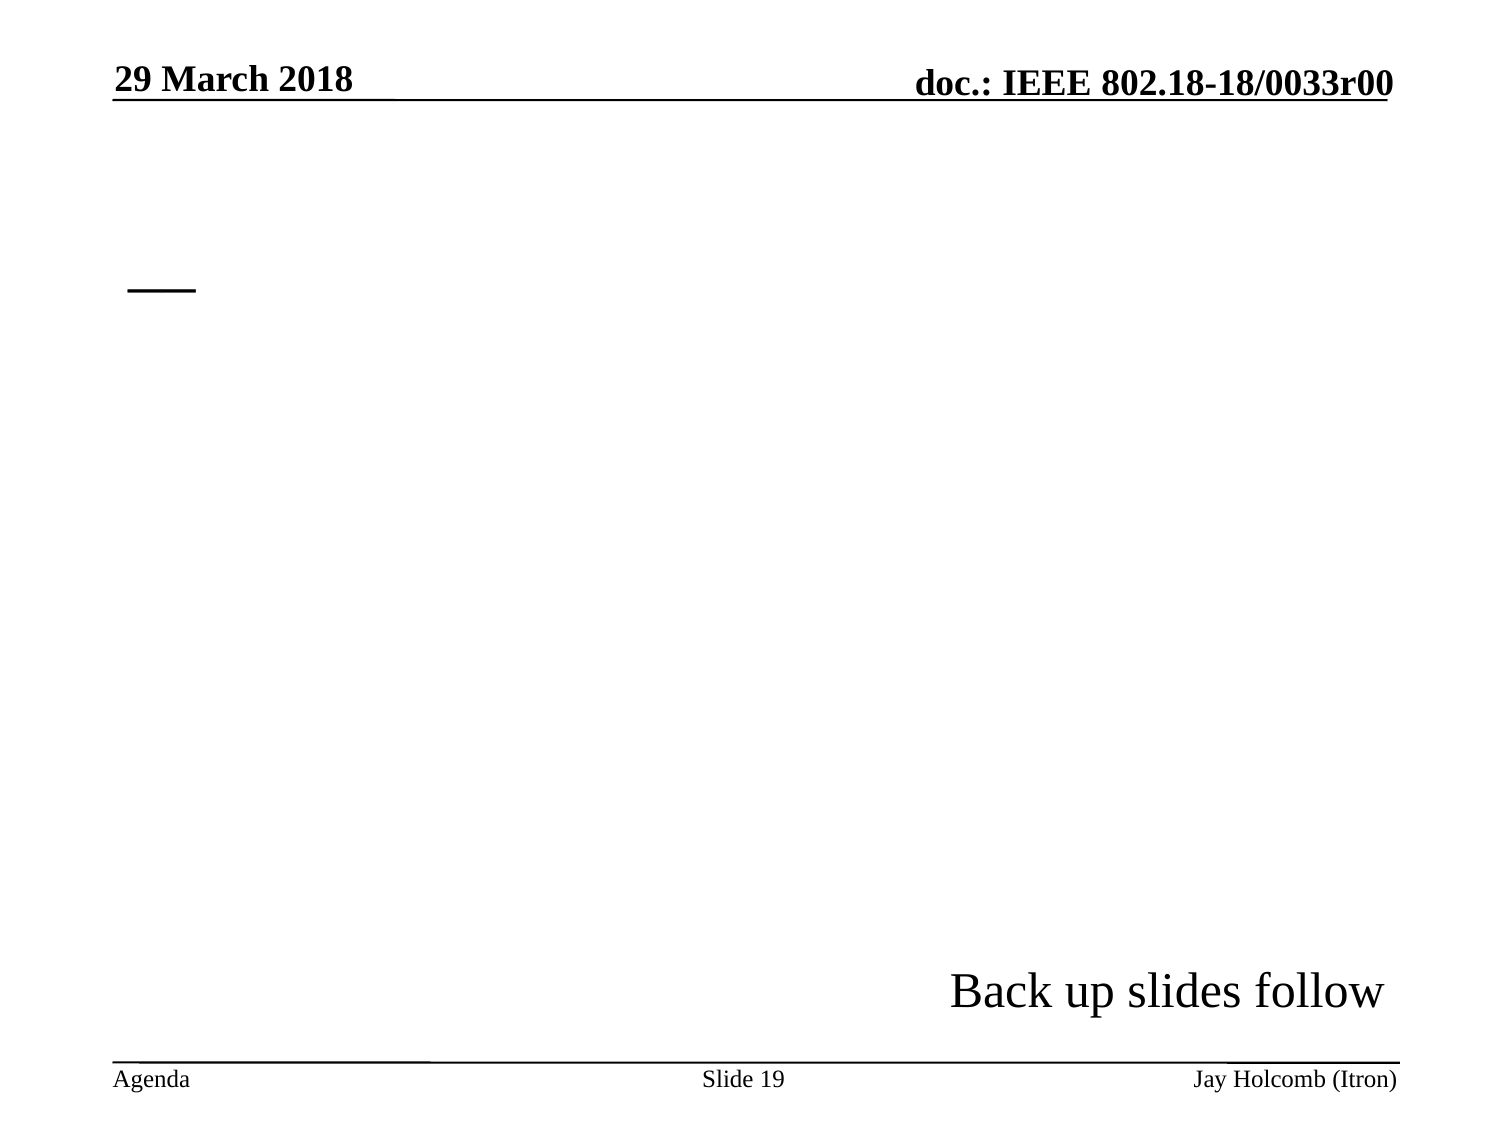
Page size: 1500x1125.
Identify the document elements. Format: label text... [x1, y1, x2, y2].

text_box __ [114, 210, 777, 305]
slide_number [114, 54, 423, 100]
slide_number Slide 19 [687, 1061, 800, 1123]
text_box Back up slides follow [737, 949, 1400, 1025]
footer Jay Holcomb (Itron) [874, 1061, 1398, 1093]
